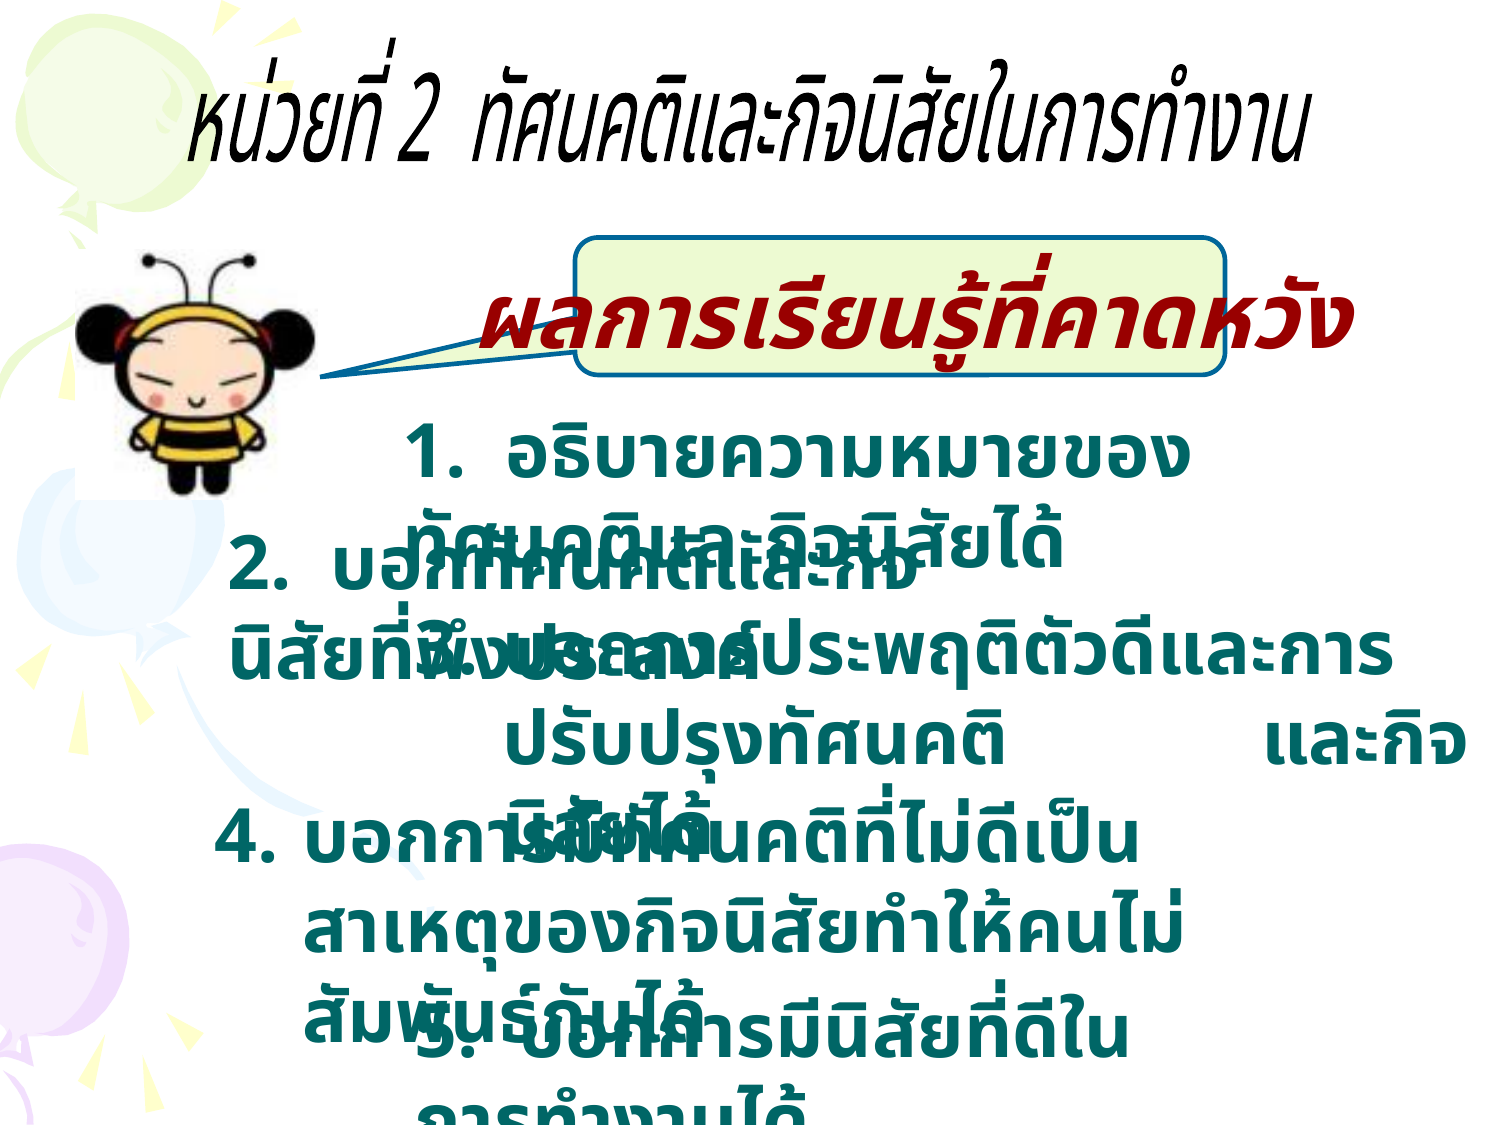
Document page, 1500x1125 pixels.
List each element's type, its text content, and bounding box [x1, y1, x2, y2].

text_box 1. อธิบายความหมายของทัศนคติและกิจนิสัยได้ [387, 394, 1388, 590]
text_box [578, 237, 1222, 249]
text_box 2. บอกทัศนคติและกิจนิสัยที่พึงประสงค์ [212, 507, 1075, 702]
picture [74, 249, 318, 501]
text_box บอกการมีทัศนคติที่ไม่ดีเป็นสาเหตุของกิจนิสัยทำให้คนไม่สัมพันธ์กันได้ [200, 779, 1275, 1065]
text_box 5. บอกการมีนิสัยที่ดีในการทำงานได้ [399, 974, 1263, 1125]
text_box ผลการเรียนรู้ที่คาดหวัง [457, 249, 1366, 375]
text_box บอกการประพฤติตัวดีและการปรับปรุงทัศนคติ และกิจนิสัยได้ [399, 592, 1500, 877]
text_box [321, 345, 457, 377]
